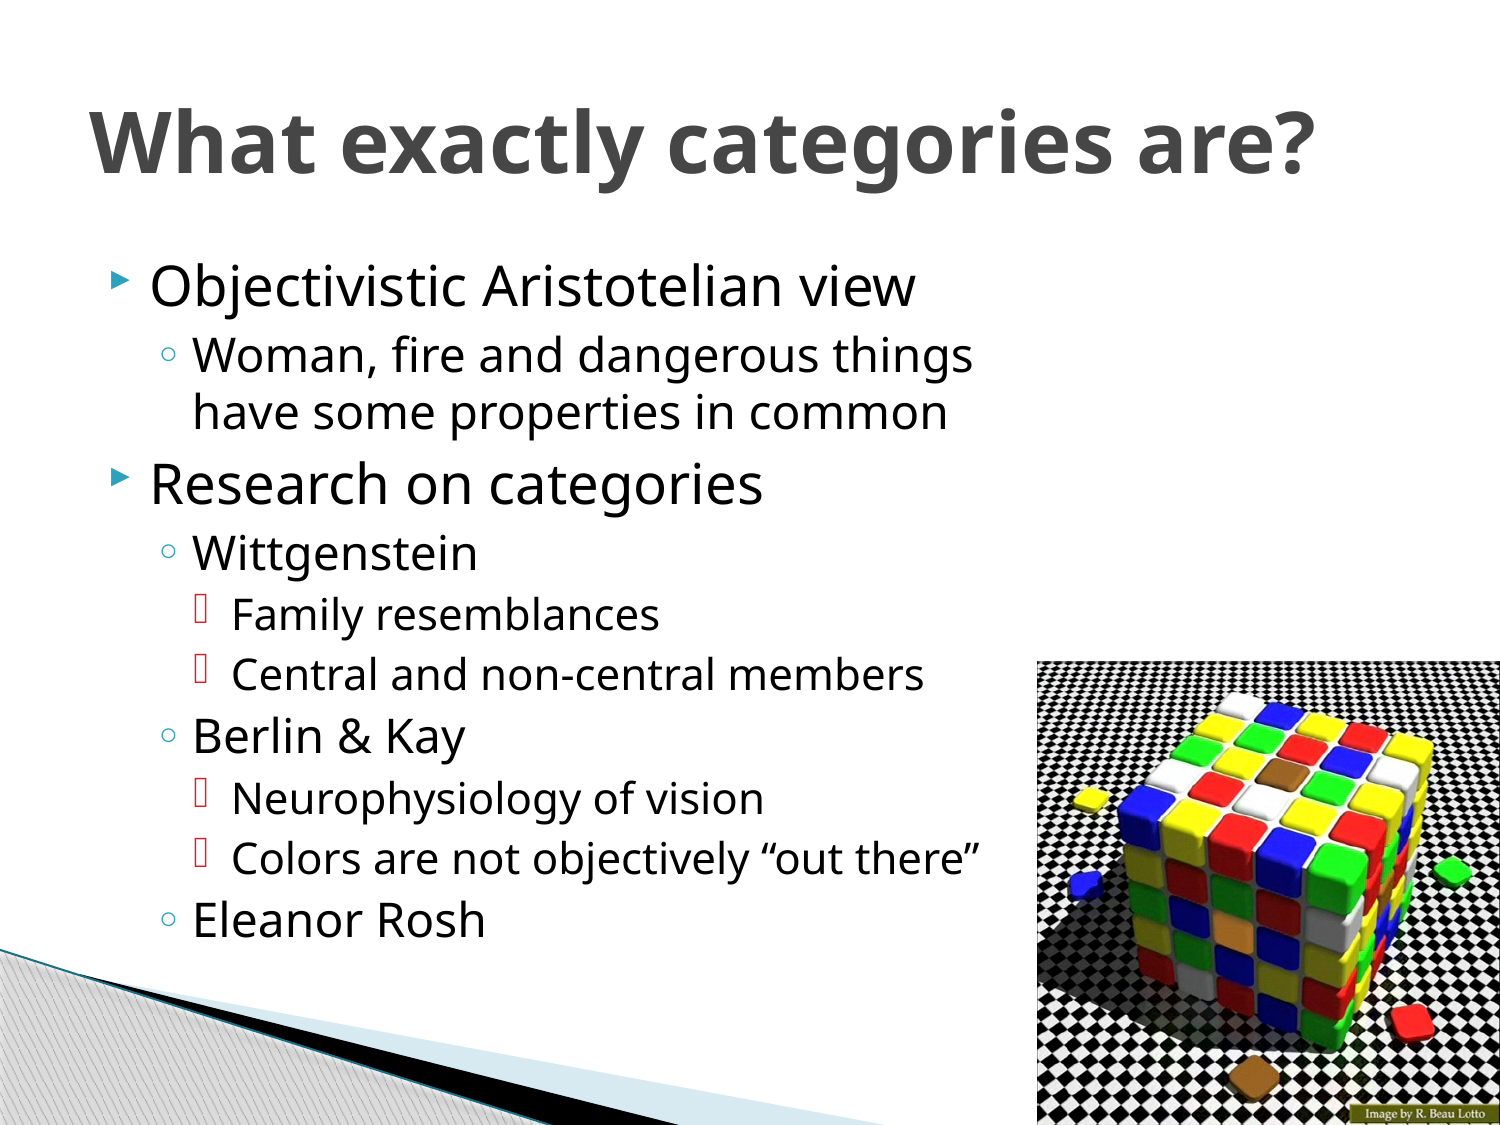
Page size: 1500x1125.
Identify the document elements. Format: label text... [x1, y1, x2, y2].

picture [1037, 661, 1500, 1125]
list Objectivistic Aristotelian view Woman, fire and dangerous things have some properties in common Research on categories Wittgenstein Family resemblances Central and non-central members Berlin & Kay Neurophysiology of vision Colors are not objectively “out there” Eleanor Rosh [74, 242, 1038, 986]
title What exactly categories are? [75, 45, 1425, 233]
